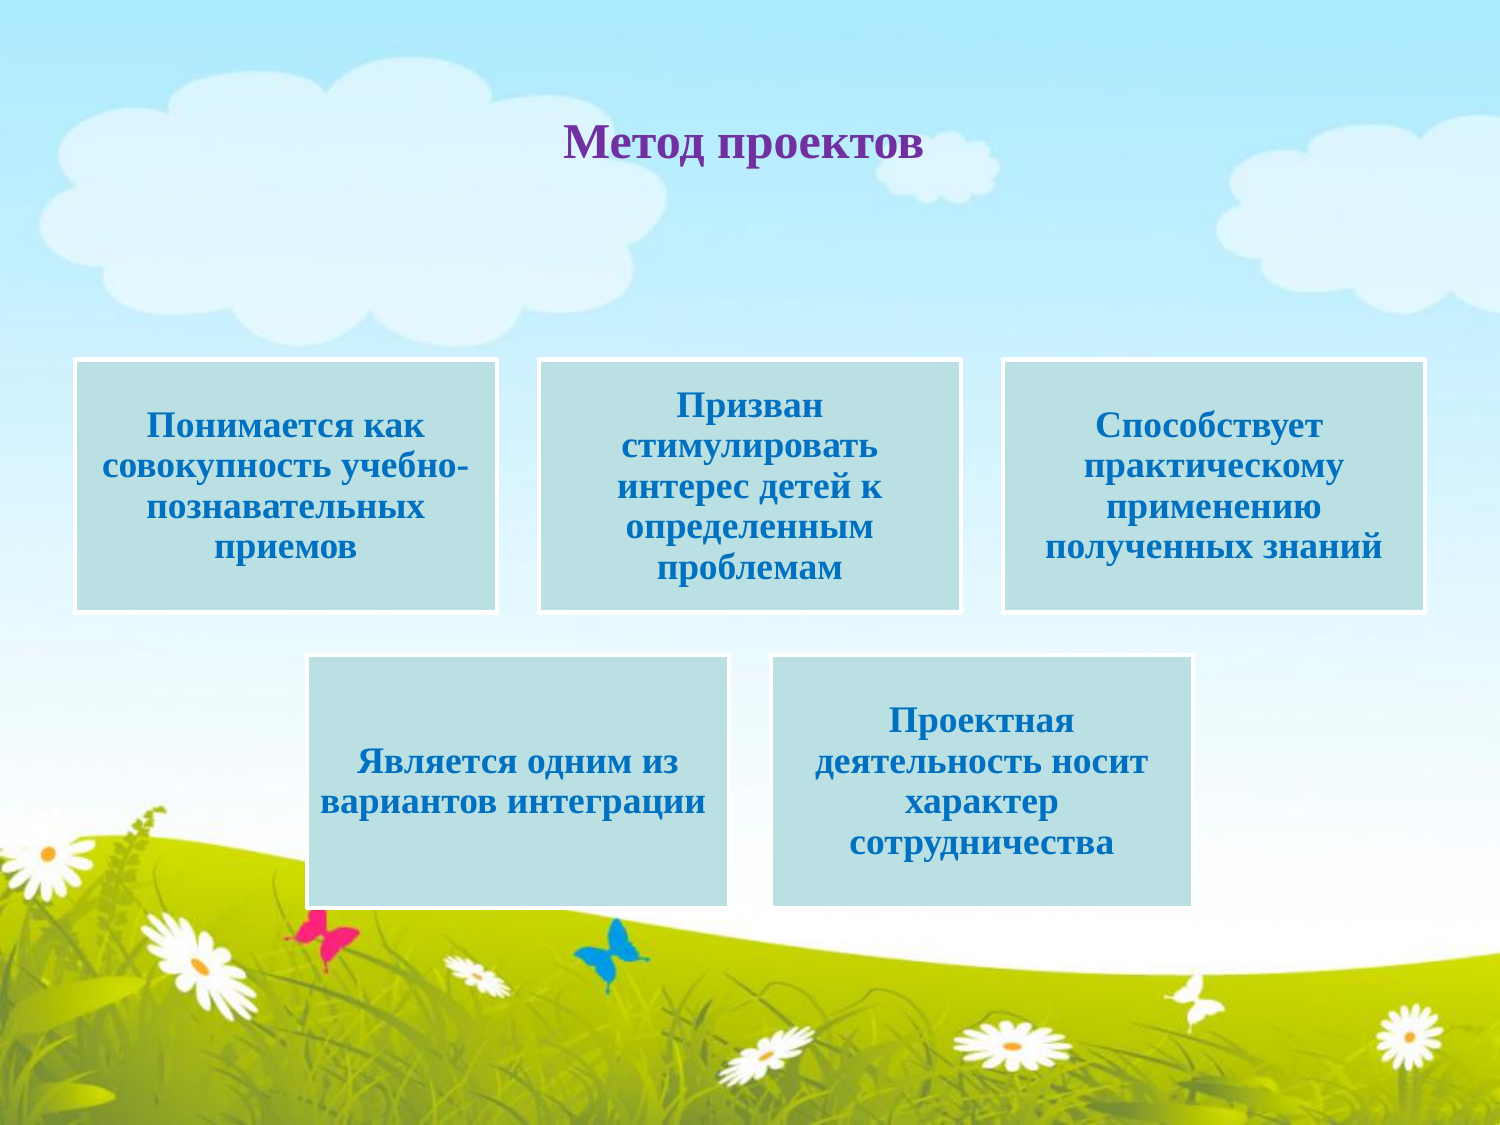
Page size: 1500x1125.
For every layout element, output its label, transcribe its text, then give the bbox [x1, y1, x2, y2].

title Метод проектов [75, 45, 1425, 233]
picture [0, 0, 1500, 1125]
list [74, 262, 1426, 1006]
